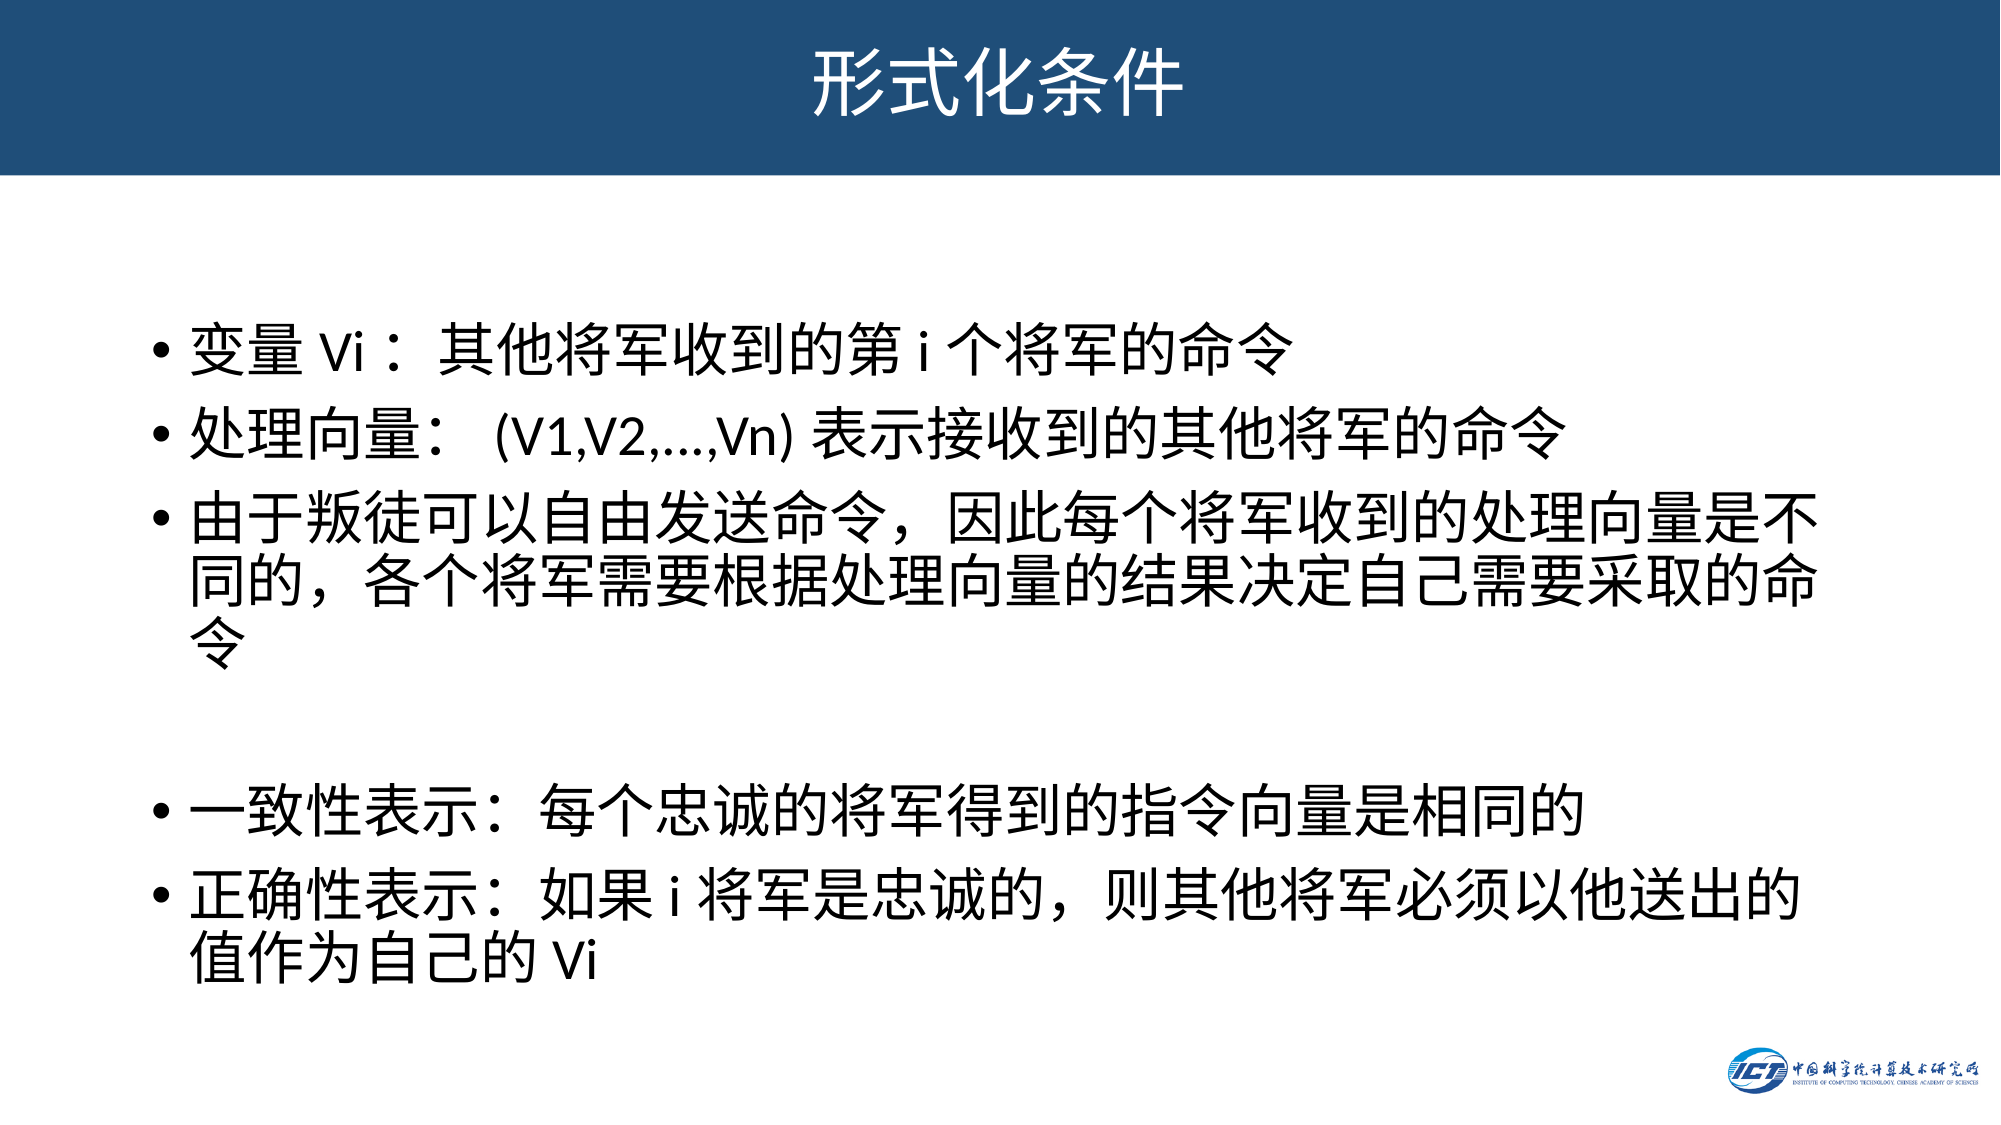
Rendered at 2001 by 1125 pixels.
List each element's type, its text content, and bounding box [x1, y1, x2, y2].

picture [1719, 1043, 2001, 1102]
title 形式化条件 [0, 0, 2000, 176]
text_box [924, 544, 1075, 581]
list 变量Vi：其他将军收到的第i个将军的命令 处理向量：(V1,V2,...,Vn)表示接收到的其他将军的命令 由于叛徒可以自由发送命令，因此每个将军收到的处理向量是不同的，各个将军需要根据处理向量的结果决定自己需要采取的命令 一致性表示：每个忠诚的将军得到的指令向量是相同的 正确性表示：如果i将军是忠诚的，则其他将军必须以他送出的值作为自己的Vi [136, 222, 1862, 1036]
